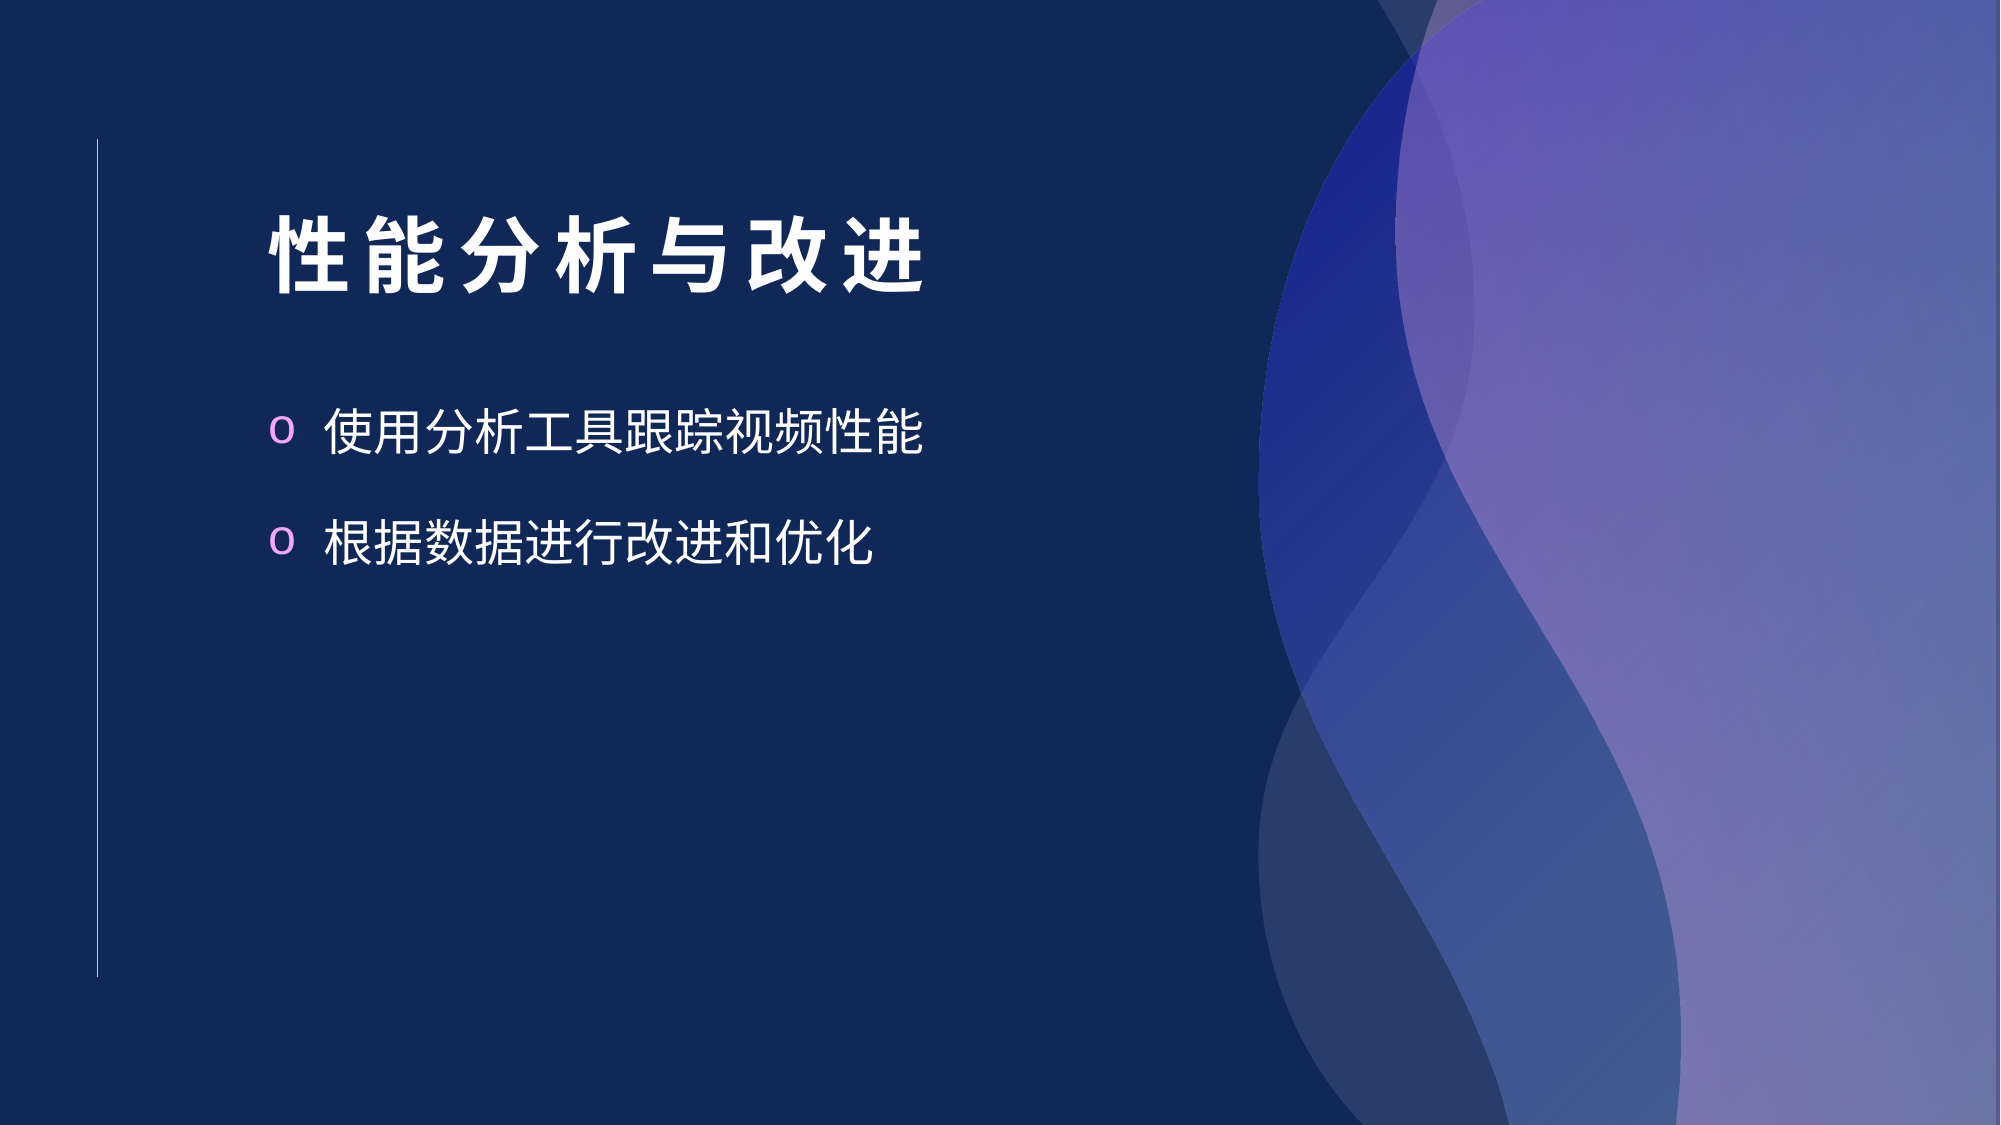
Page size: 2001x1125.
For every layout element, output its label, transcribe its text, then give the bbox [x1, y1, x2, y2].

list 使用分析工具跟踪视频性能 根据数据进行改进和优化 [251, 363, 1306, 902]
title 性能分析与改进 [251, 136, 1709, 312]
